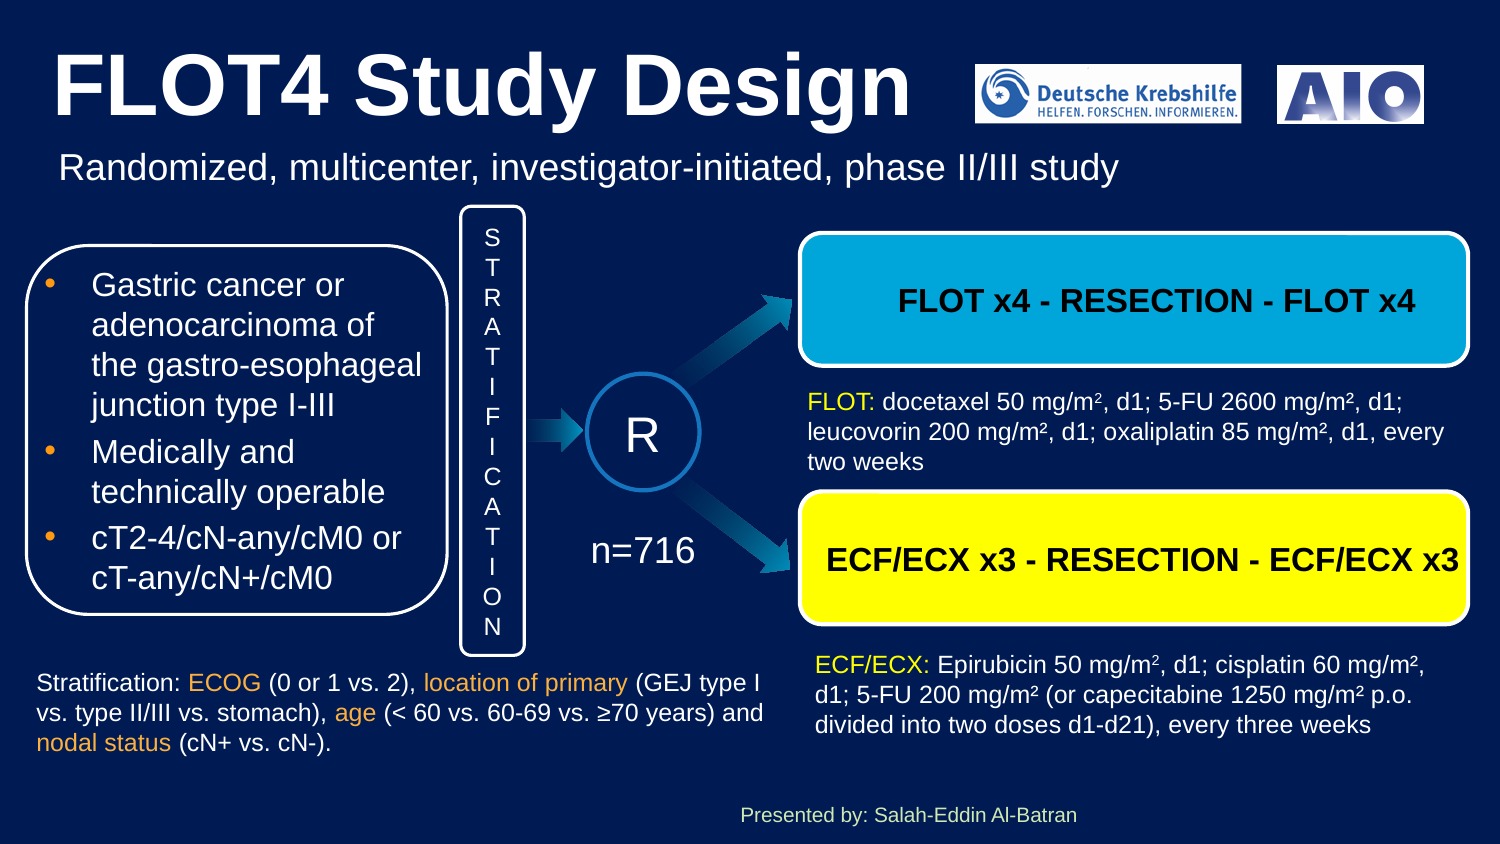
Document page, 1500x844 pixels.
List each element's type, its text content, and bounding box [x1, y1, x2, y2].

text_box [525, 408, 581, 452]
text_box Randomized, multicenter, investigator-initiated, phase II/III study [43, 135, 1146, 196]
text_box n=716 [575, 518, 711, 579]
picture [974, 64, 1242, 124]
title FLOT4 Study Design [37, 35, 1450, 126]
text_box [681, 489, 789, 573]
text_box Stratification: ECOG (0 or 1 vs. 2), location of primary (GEJ type I vs. type II/III vs. stomach), age (< 60 vs. 60-69 vs. ≥70 years) and nodal status (cN+ vs. cN-). [21, 659, 784, 764]
text_box [672, 294, 792, 377]
text_box S T RA T I F I CA T I ON [460, 206, 525, 656]
text_box ECF/ECX x3 - RESECTION - ECF/ECX x3 [799, 491, 1469, 625]
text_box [586, 373, 700, 491]
picture [1274, 65, 1425, 124]
text_box ECF/ECX: Epirubicin 50 mg/m2, d1; cisplatin 60 mg/m², d1; 5-FU 200 mg/m² (or capecitabine 1250 mg/m² p.o. divided into two doses d1-d21), every three weeks [799, 640, 1469, 746]
text_box Gastric cancer or adenocarcinoma of the gastro-esophageal junction type I-III Medically and technically operable cT2-4/cN-any/cM0 or cT-any/cN+/cM0 [26, 245, 448, 615]
footer Presented by: Salah-Eddin Al-Batran [725, 795, 1201, 833]
text_box FLOT x4 - RESECTION - FLOT x4 [799, 232, 1469, 366]
text_box FLOT: docetaxel 50 mg/m2, d1; 5-FU 2600 mg/m², d1; leucovorin 200 mg/m², d1; oxaliplatin 85 mg/m², d1, every two weeks [792, 378, 1469, 483]
